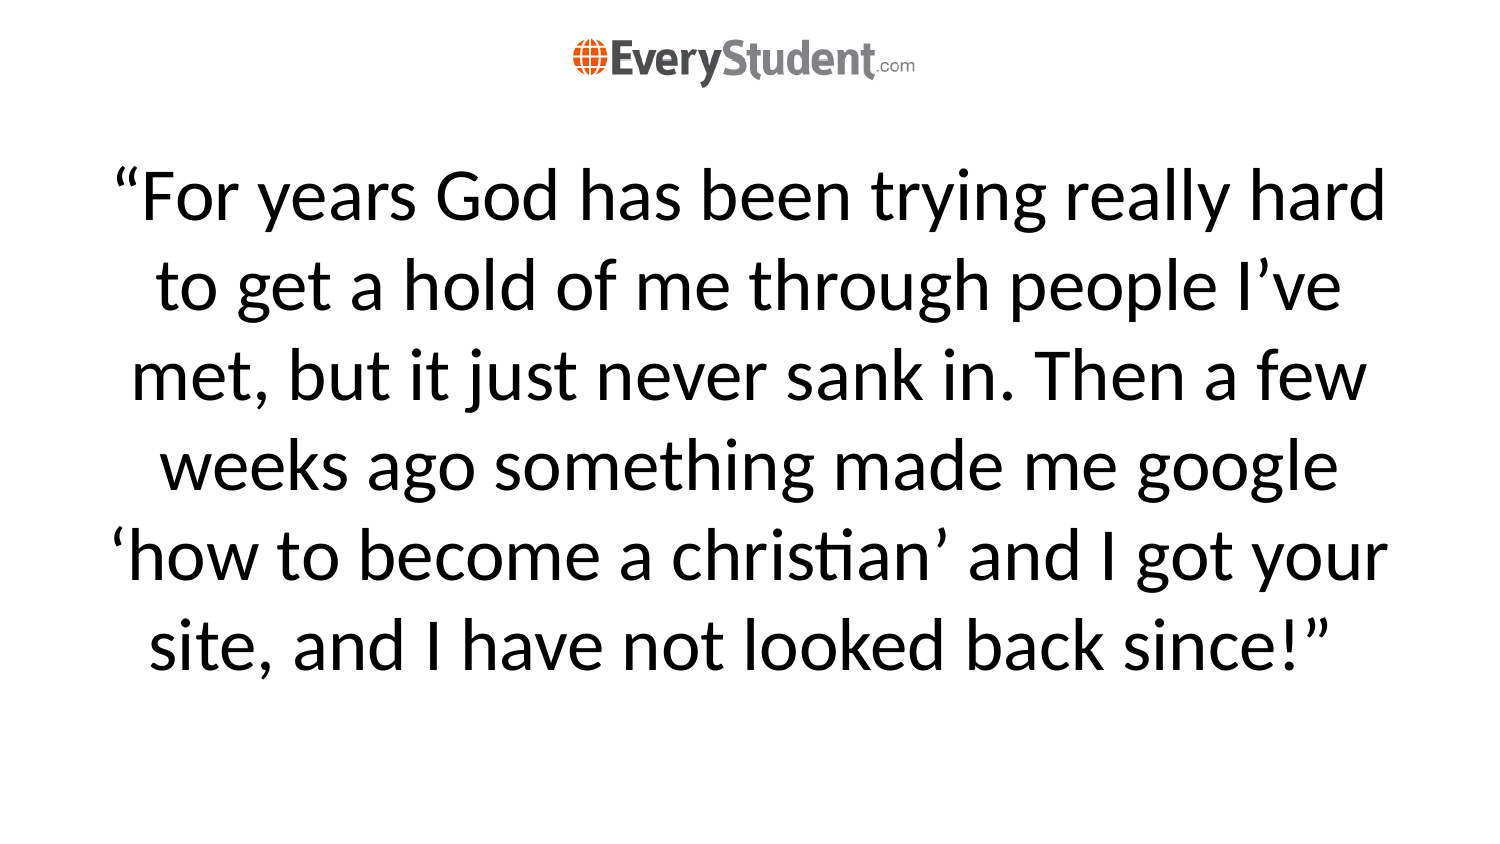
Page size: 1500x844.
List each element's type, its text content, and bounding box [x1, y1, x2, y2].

picture [570, 31, 915, 90]
title “For years God has been trying really hard to get a hold of me through people I’ve met, but it just never sank in. Then a few weeks ago something made me google ‘how to become a christian’ and I got your site, and I have not looked back since!” [75, 33, 1425, 797]
